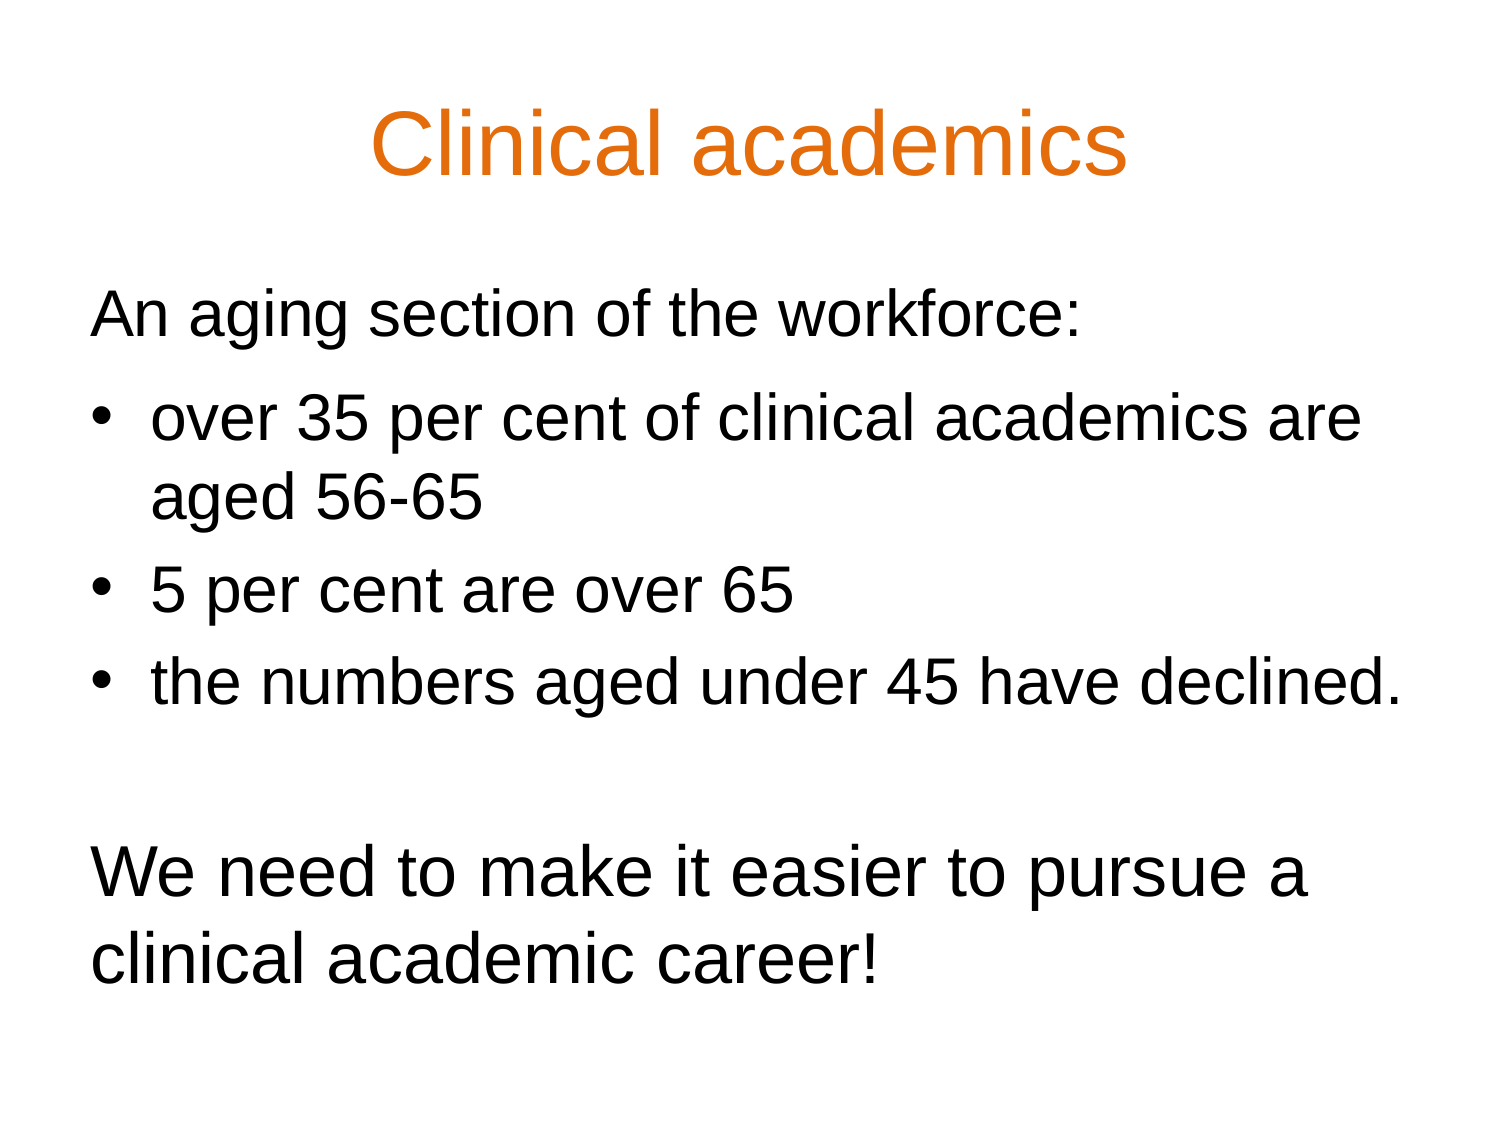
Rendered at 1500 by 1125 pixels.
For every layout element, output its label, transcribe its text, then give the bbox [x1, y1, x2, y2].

list An aging section of the workforce: over 35 per cent of clinical academics are aged 56-65 5 per cent are over 65 the numbers aged under 45 have declined. We need to make it easier to pursue a clinical academic career! [75, 262, 1425, 1024]
title Clinical academics [75, 45, 1425, 233]
